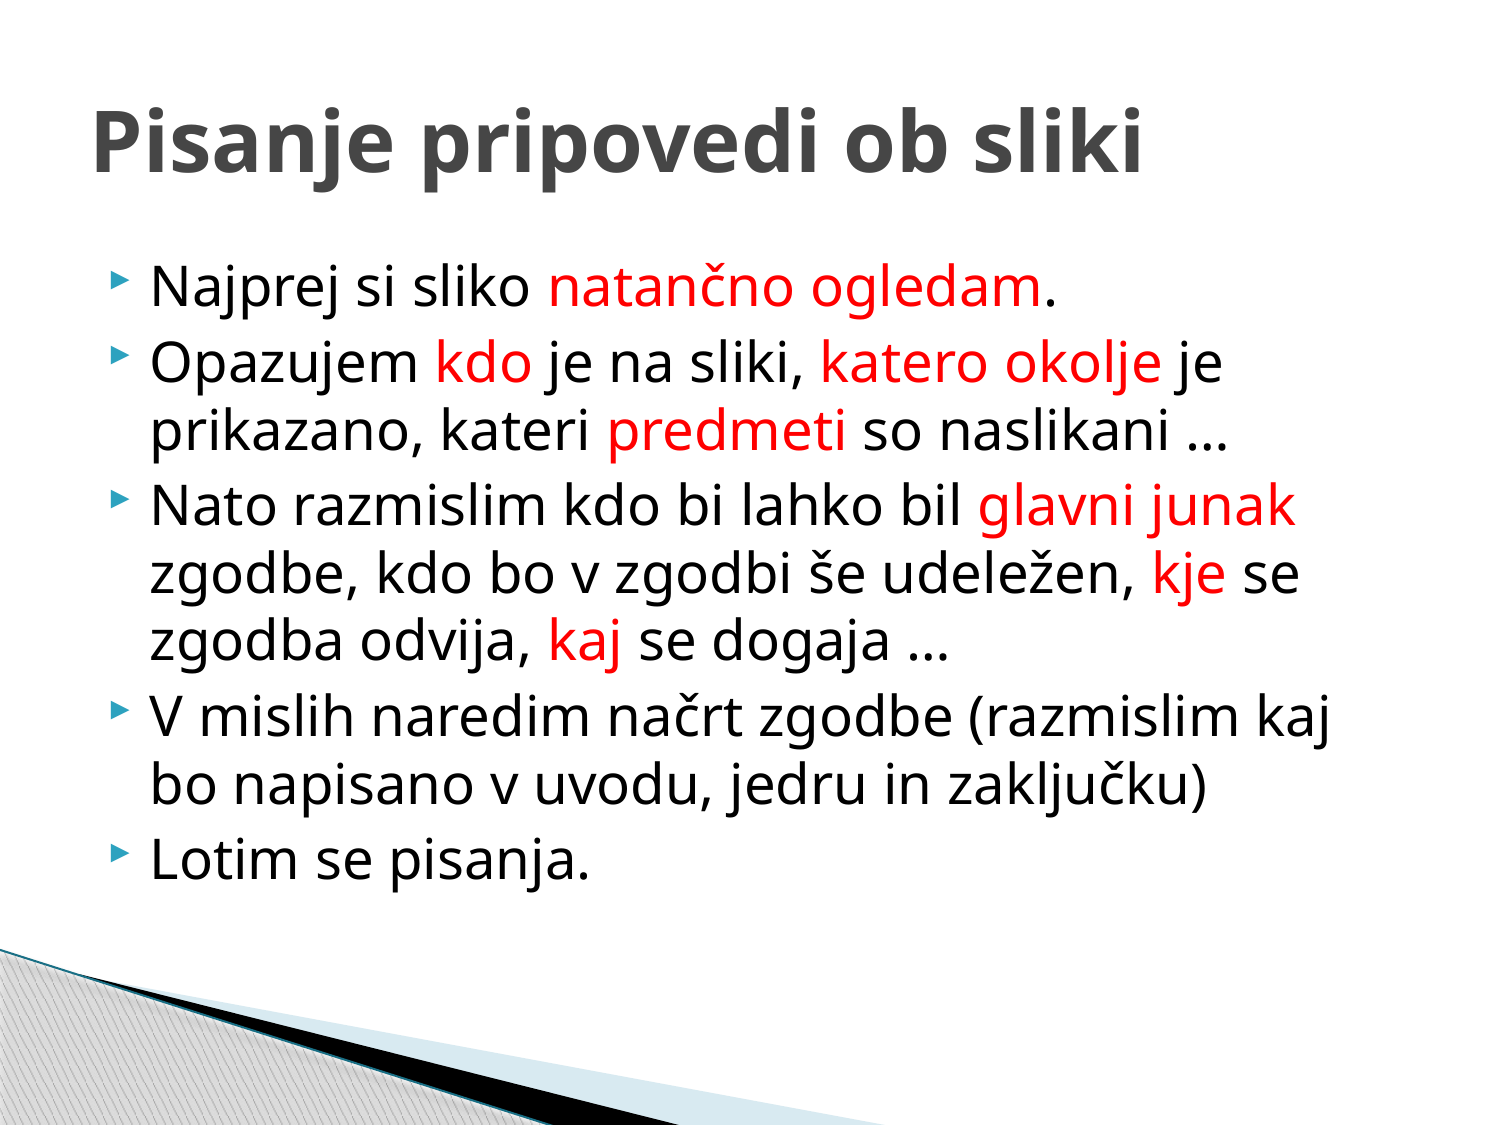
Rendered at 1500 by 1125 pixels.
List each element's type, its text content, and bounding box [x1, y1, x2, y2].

title Pisanje pripovedi ob sliki [75, 45, 1425, 233]
list Najprej si sliko natančno ogledam. Opazujem kdo je na sliki, katero okolje je prikazano, kateri predmeti so naslikani … Nato razmislim kdo bi lahko bil glavni junak zgodbe, kdo bo v zgodbi še udeležen, kje se zgodba odvija, kaj se dogaja … V mislih naredim načrt zgodbe (razmislim kaj bo napisano v uvodu, jedru in zaključku) Lotim se pisanja. [75, 243, 1425, 986]
